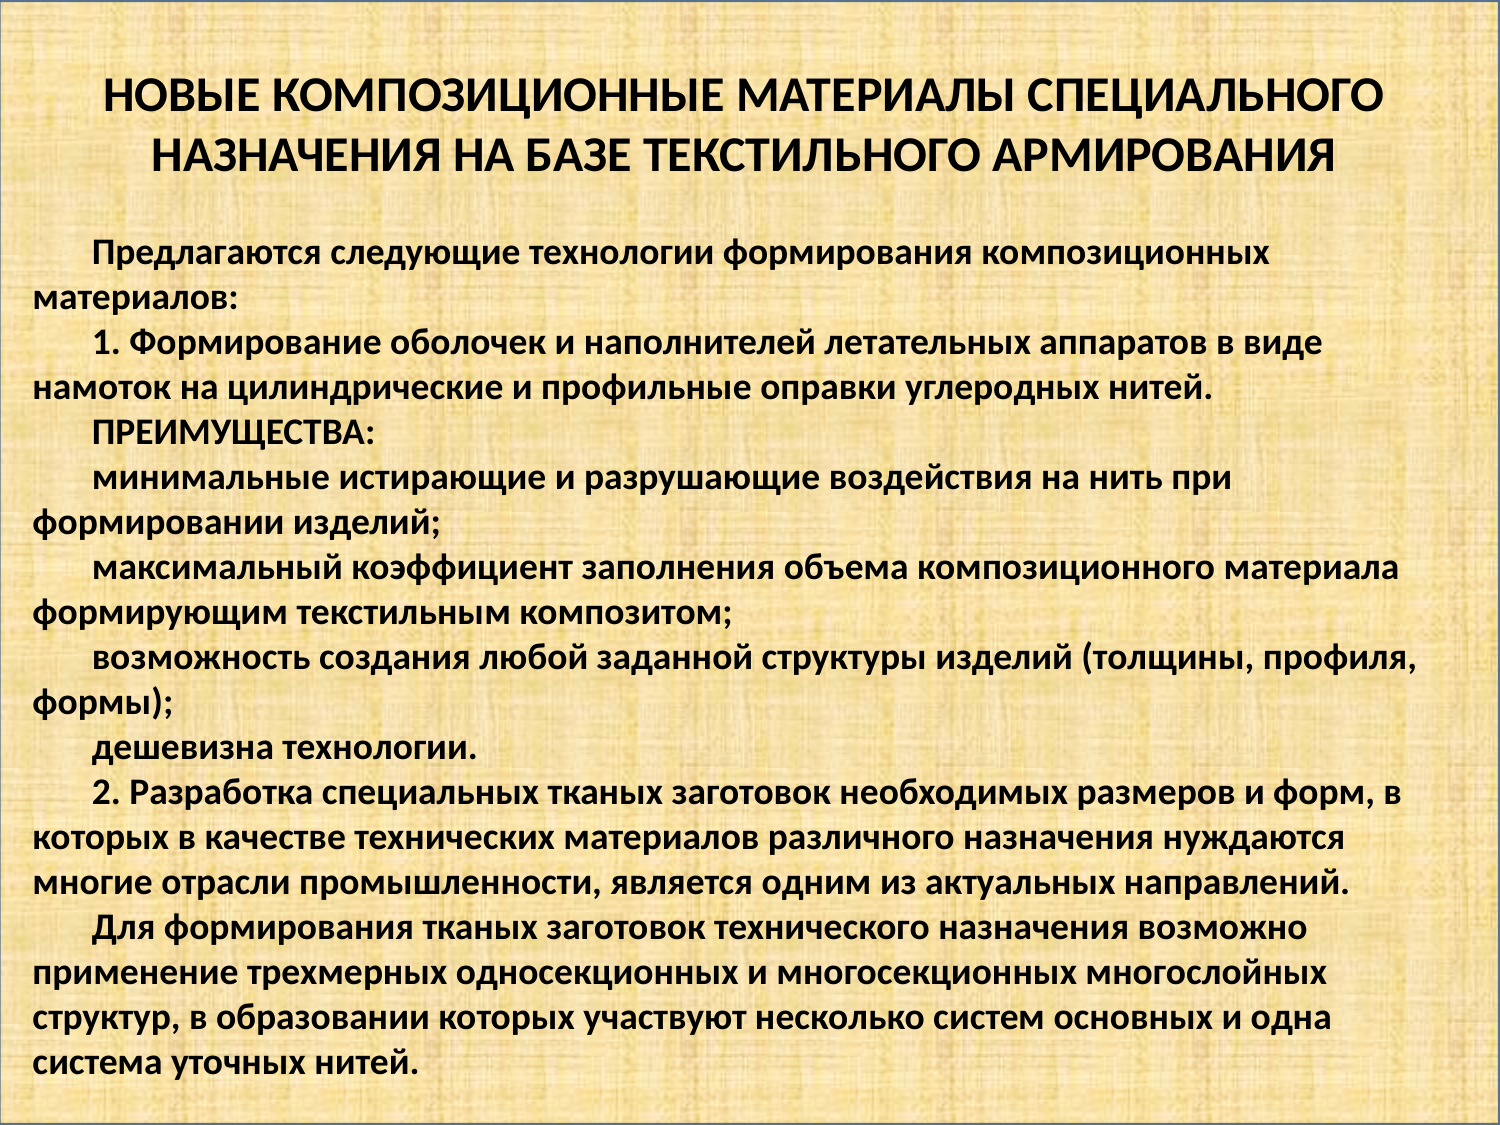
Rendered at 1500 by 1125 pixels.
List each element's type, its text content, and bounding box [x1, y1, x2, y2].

text_box [0, 0, 1500, 1125]
text_box НОВЫЕ КОМПОЗИЦИОННЫЕ МАТЕРИАЛЫ СПЕЦИАЛЬНОГО НАЗНАЧЕНИЯ НА БАЗЕ ТЕКСТИЛЬНОГО АРМИРОВАНИЯ Предлагаются следующие технологии формирования композиционных материалов: 1. Формирование оболочек и наполнителей летательных аппаратов в виде намоток на цилиндрические и профильные оправки углеродных нитей. ПРЕИМУЩЕСТВА: минимальные истирающие и разрушающие воздействия на нить при формировании изделий; максимальный коэффициент заполнения объема композиционного материала формирующим текстильным композитом; возможность создания любой заданной структуры изделий (толщины, профиля, формы); дешевизна технологии. 2. Разработка специальных тканых заготовок необходимых размеров и форм, в которых в качестве технических материалов различного назначения нуждаются многие отрасли промышленности, является одним из актуальных направлений. Для формирования тканых заготовок технического назначения возможно применение трехмерных односекционных и многосекционных многослойных структур, в образовании которых участвуют несколько систем основных и одна система уточных нитей. [17, 54, 1471, 1125]
